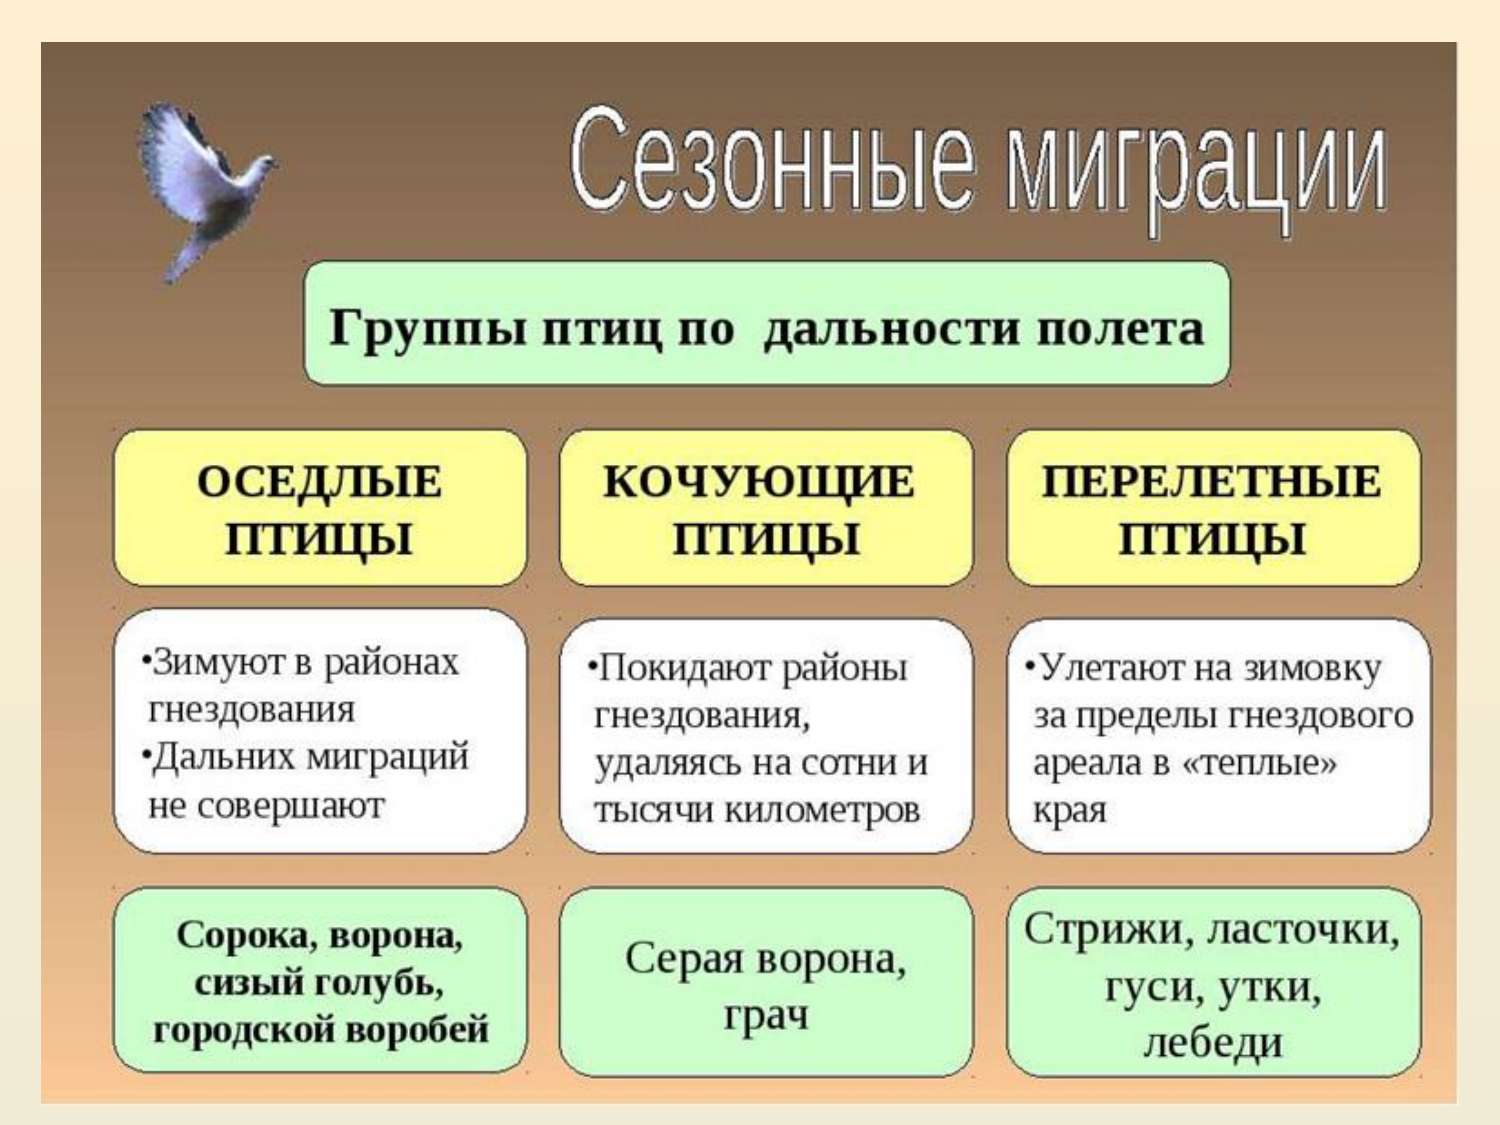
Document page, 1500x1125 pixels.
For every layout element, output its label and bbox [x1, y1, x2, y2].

picture [40, 42, 1459, 1107]
